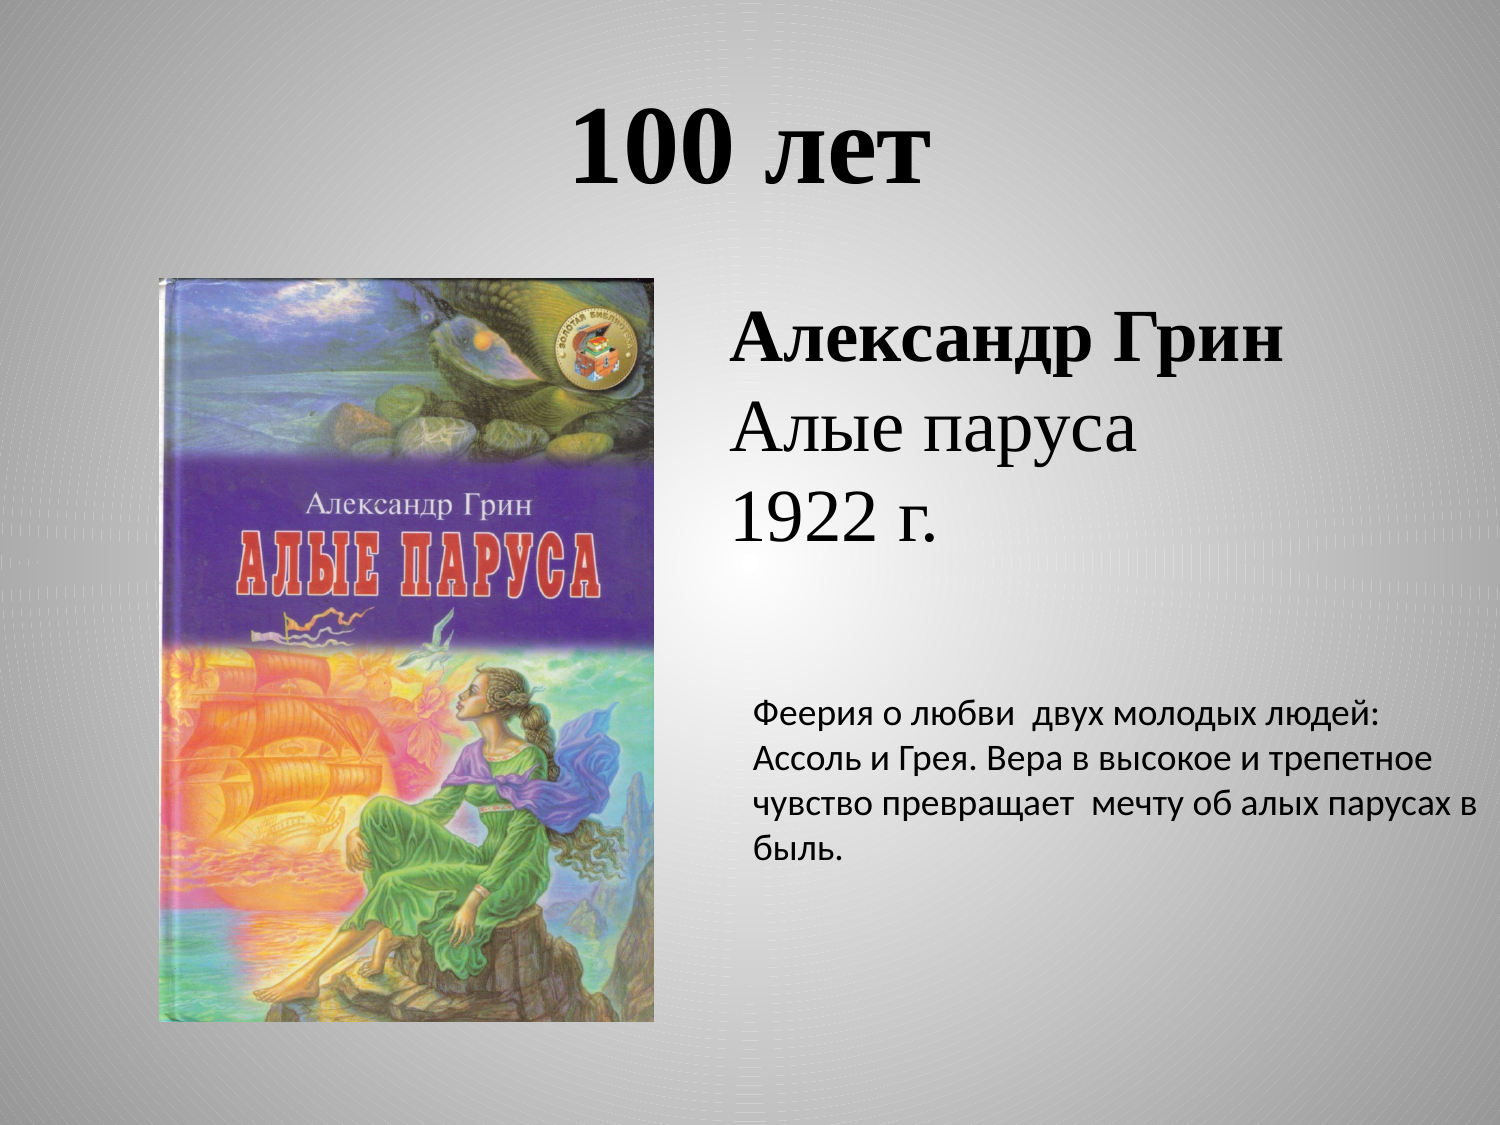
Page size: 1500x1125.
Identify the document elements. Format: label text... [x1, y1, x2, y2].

text_box Феерия о любви двух молодых людей: Ассоль и Грея. Вера в высокое и трепетное чувство превращает мечту об алых парусах в быль. [738, 680, 1500, 876]
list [159, 278, 654, 1022]
title 100 лет [75, 45, 1425, 233]
text_box Александр Грин Алые паруса 1922 г. [714, 278, 1353, 564]
